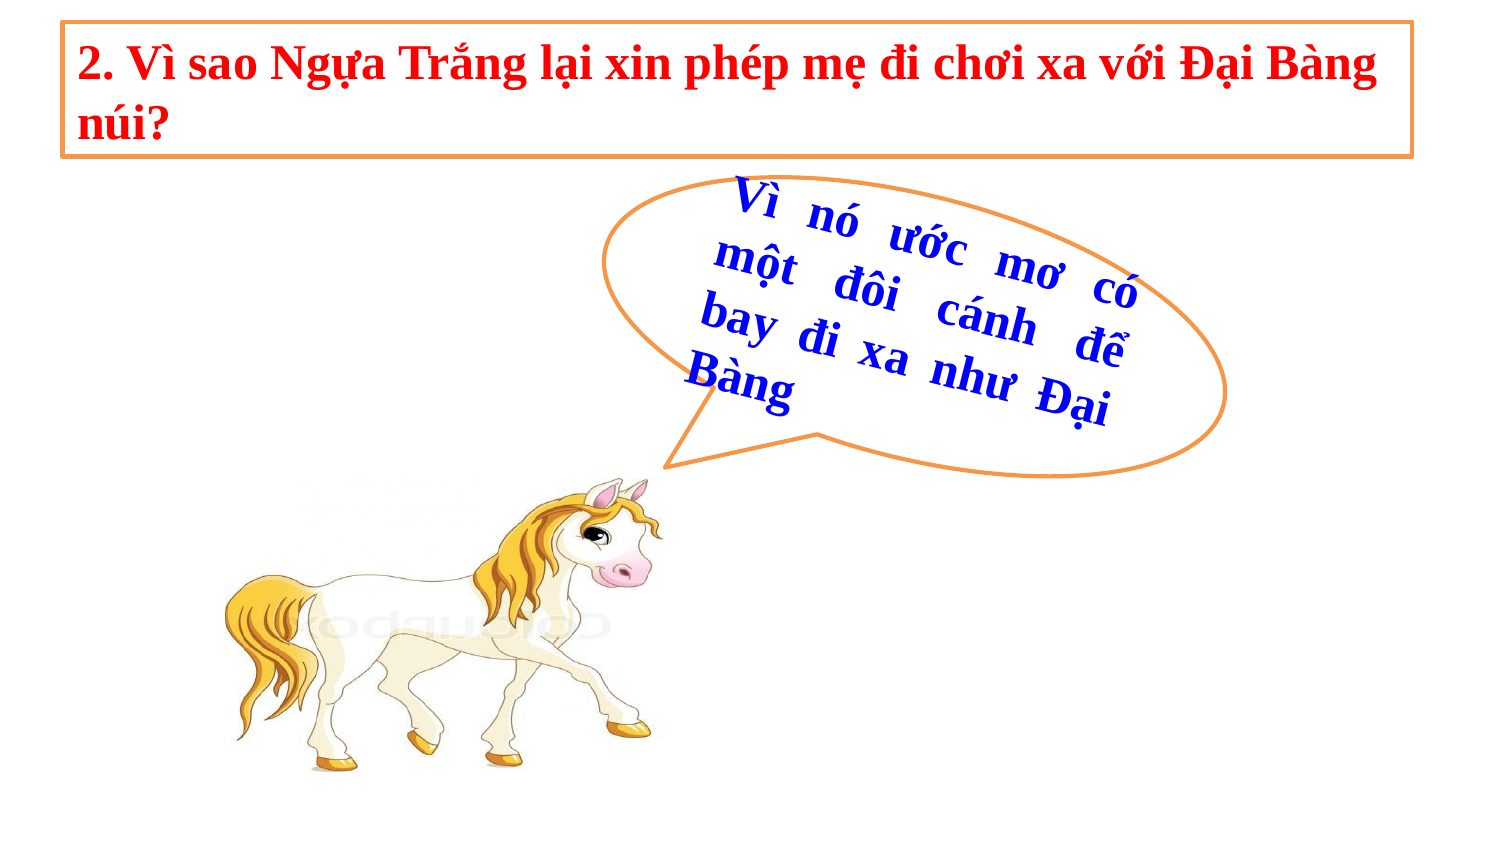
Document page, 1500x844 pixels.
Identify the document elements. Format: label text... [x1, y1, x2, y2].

picture [224, 477, 663, 772]
text_box Vì nó ước mơ có một đôi cánh để bay đi xa như Đại Bàng [601, 175, 1228, 479]
text_box 2. Vì sao Ngựa Trắng lại xin phép mẹ đi chơi xa với Đại Bàng núi? [60, 20, 1414, 159]
